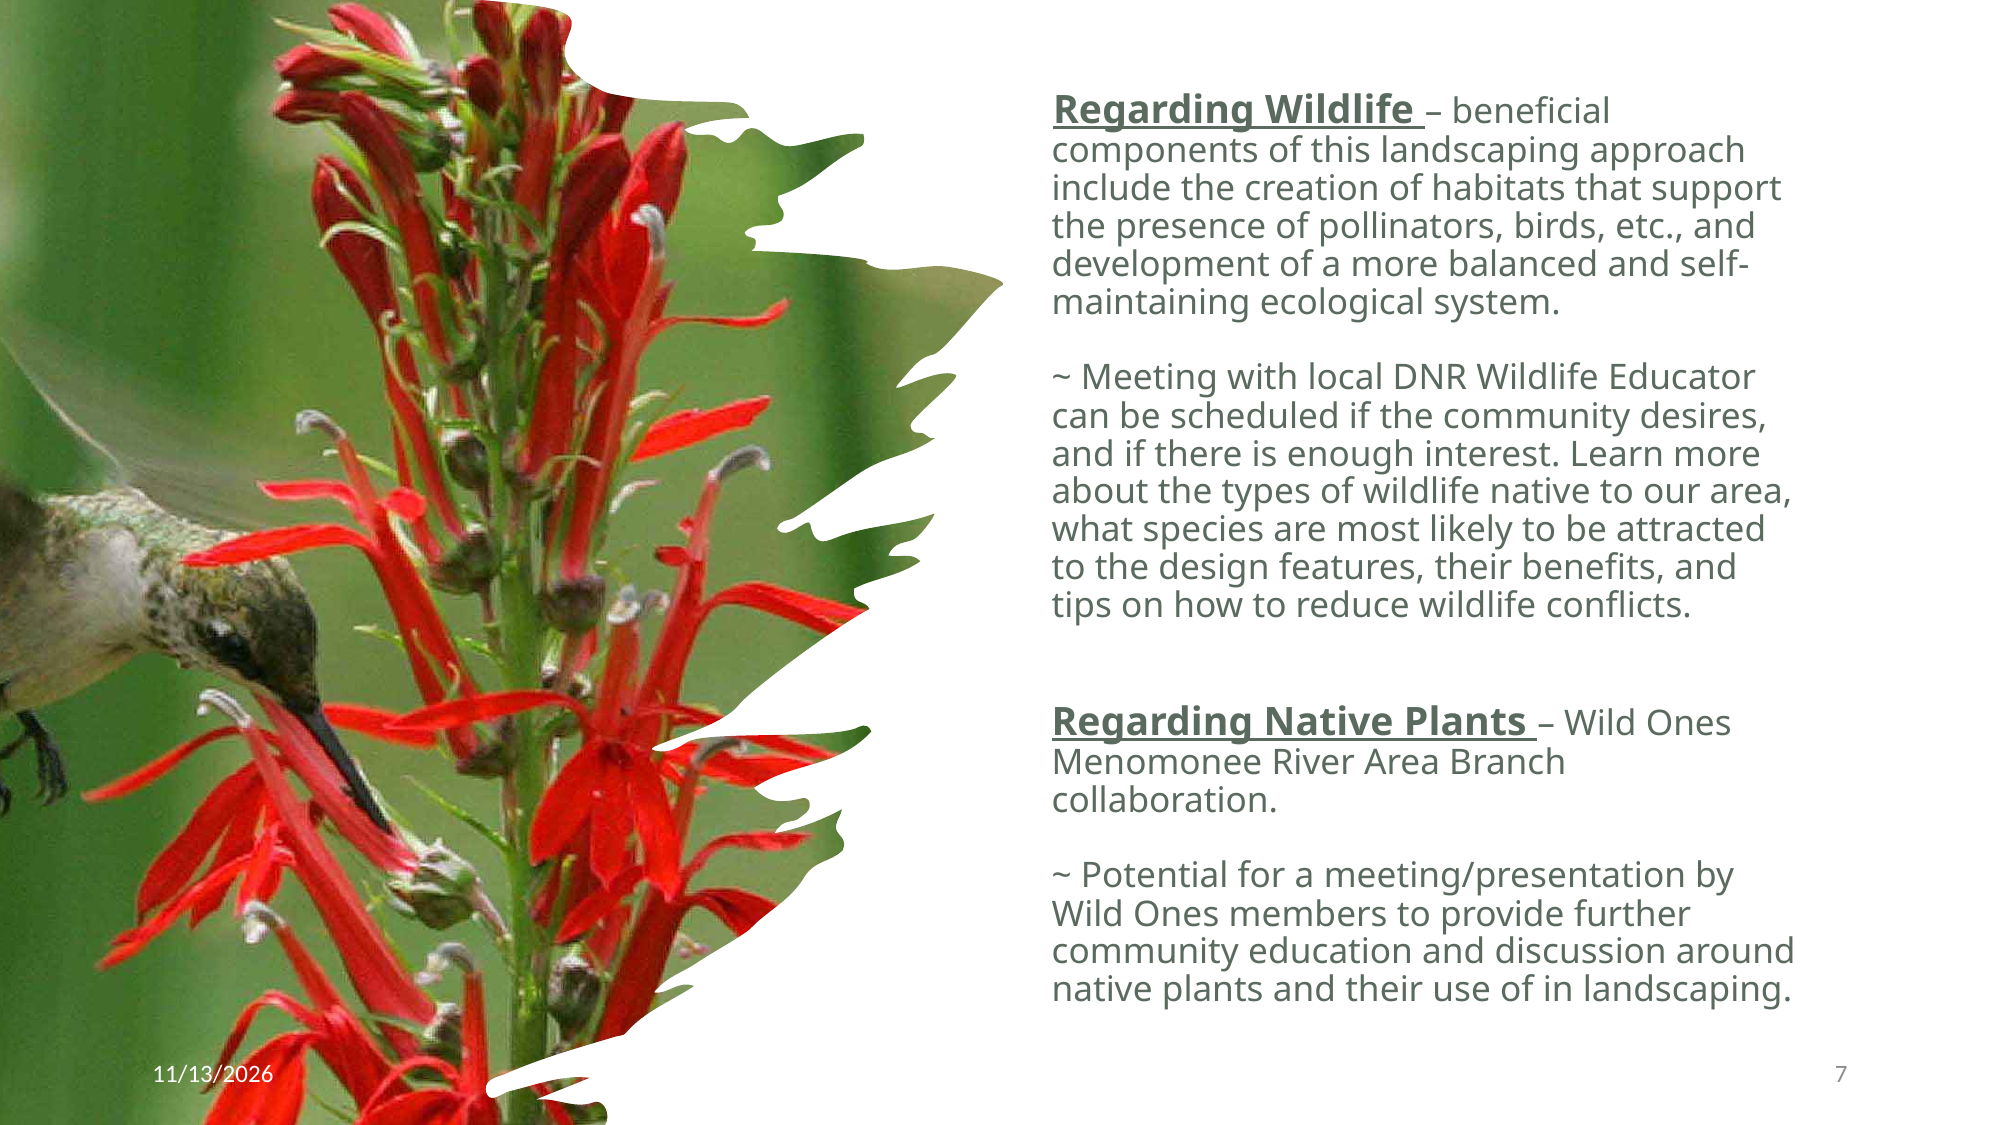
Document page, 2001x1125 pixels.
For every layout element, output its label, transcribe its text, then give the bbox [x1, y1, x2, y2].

slide_number 7 [1412, 1042, 1863, 1103]
title Regarding Wildlife – beneficial components of this landscaping approach include the creation of habitats that support the presence of pollinators, birds, etc., and development of a more balanced and self-maintaining ecological system. ~ Meeting with local DNR Wildlife Educator can be scheduled if the community desires, and if there is enough interest. Learn more about the types of wildlife native to our area, what species are most likely to be attracted to the design features, their benefits, and tips on how to reduce wildlife conflicts. Regarding Native Plants – Wild Ones Menomonee River Area Branch collaboration. ~ Potential for a meeting/presentation by Wild Ones members to provide further community education and discussion around native plants and their use of in landscaping. [1007, 81, 1818, 1044]
text_box [1004, 0, 2000, 1125]
picture [0, 0, 1004, 1125]
